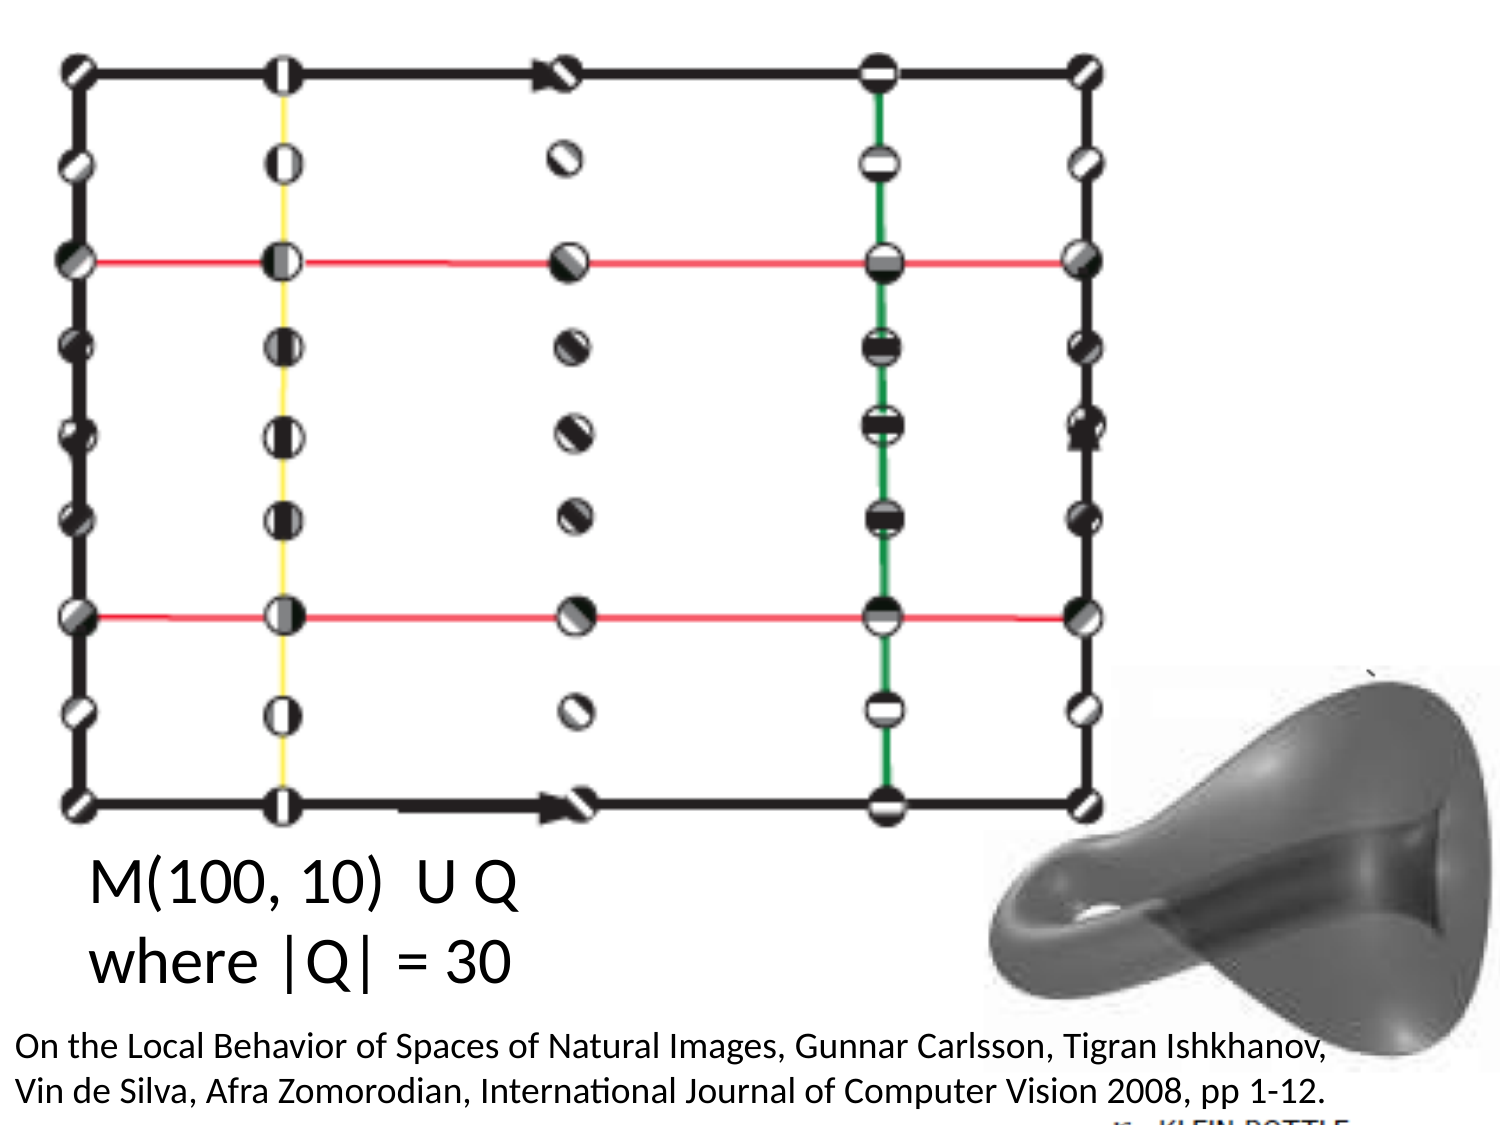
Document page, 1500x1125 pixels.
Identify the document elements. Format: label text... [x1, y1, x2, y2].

picture [52, 52, 1500, 1125]
text_box M(100, 10) U Q where |Q| = 30 [73, 838, 675, 1005]
text_box On the Local Behavior of Spaces of Natural Images, Gunnar Carlsson, Tigran Ishkhanov, Vin de Silva, Afra Zomorodian, International Journal of Computer Vision 2008, pp 1-12. [0, 1013, 913, 1118]
